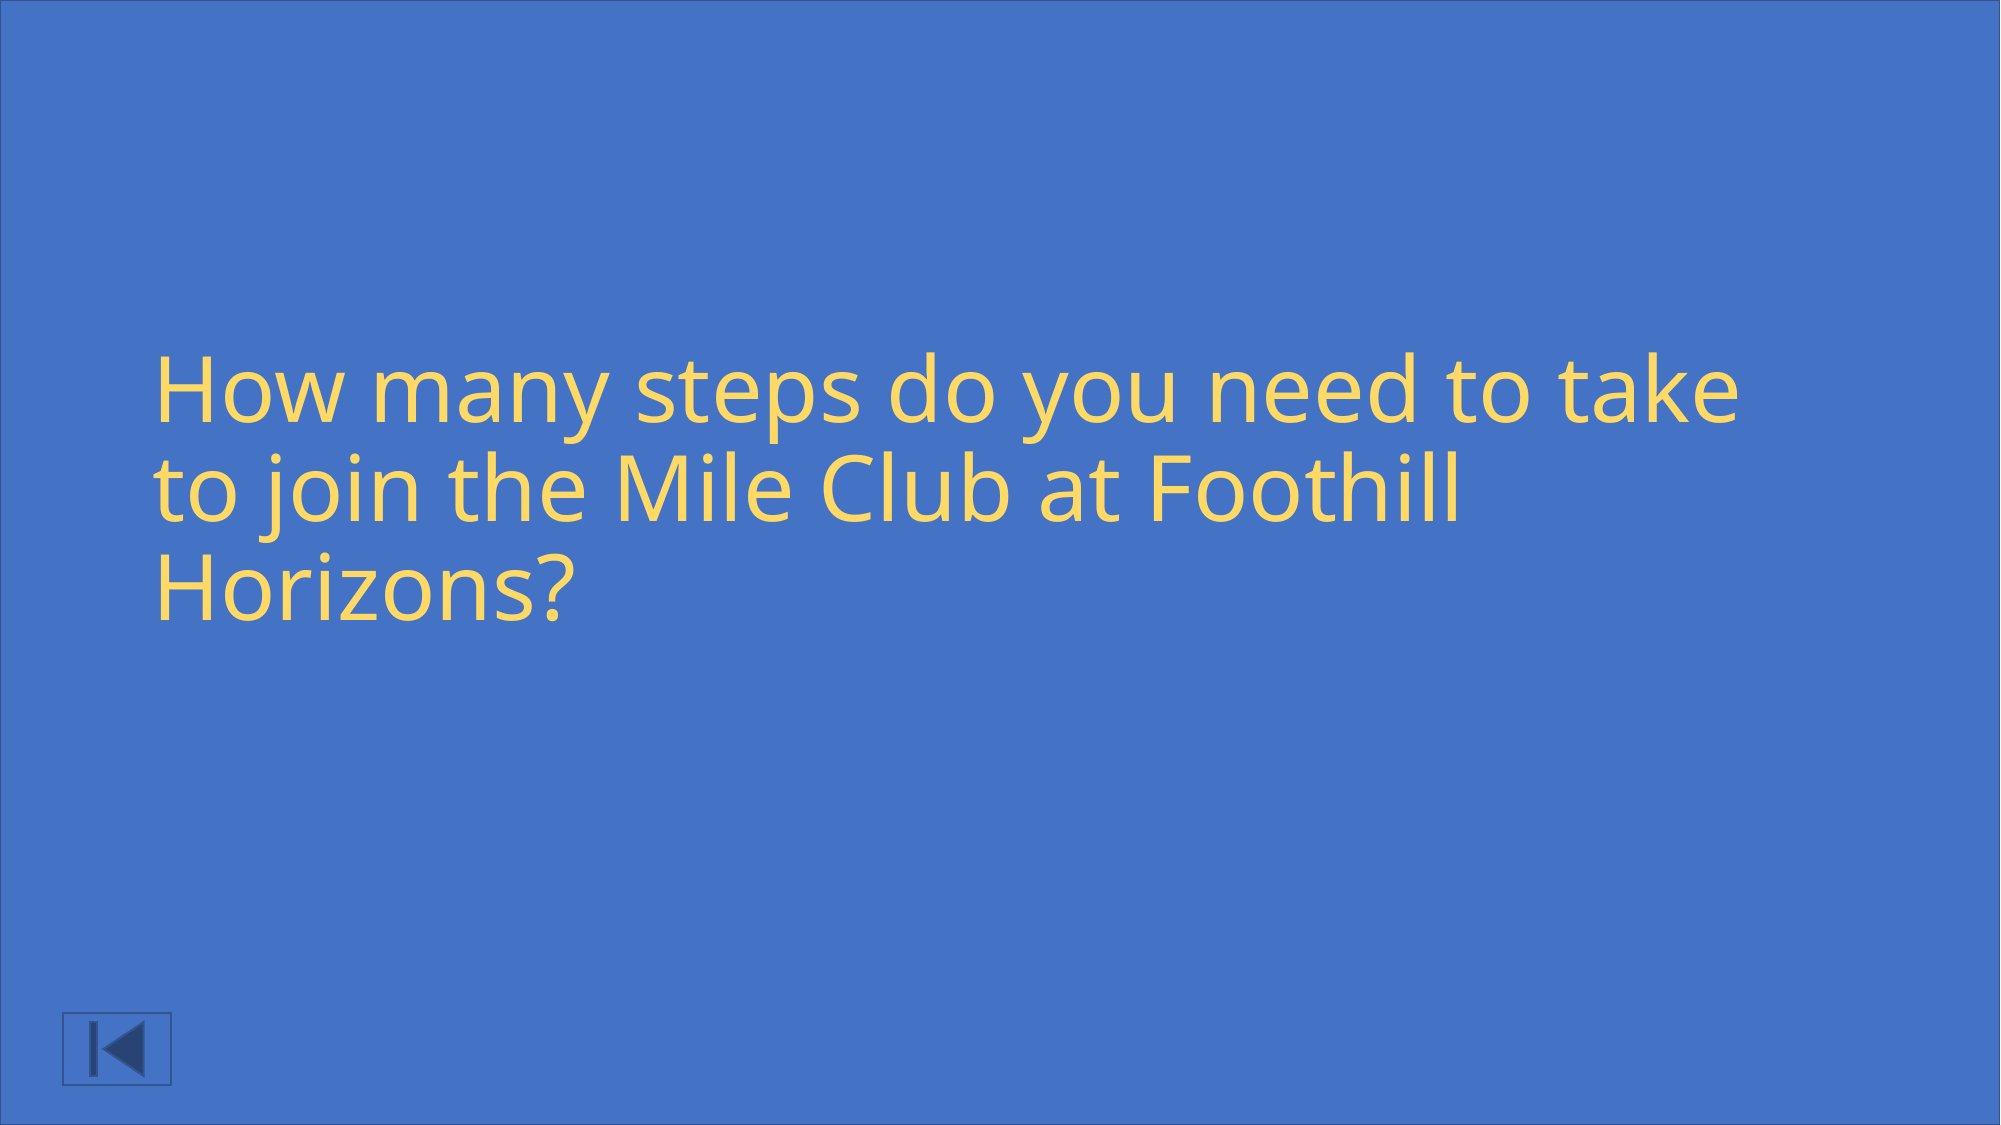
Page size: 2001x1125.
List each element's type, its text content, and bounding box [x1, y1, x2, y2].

title How many steps do you need to take to join the Mile Club at Foothill Horizons? [137, 382, 1863, 601]
text_box [62, 1012, 172, 1086]
text_box [0, 0, 2000, 1125]
